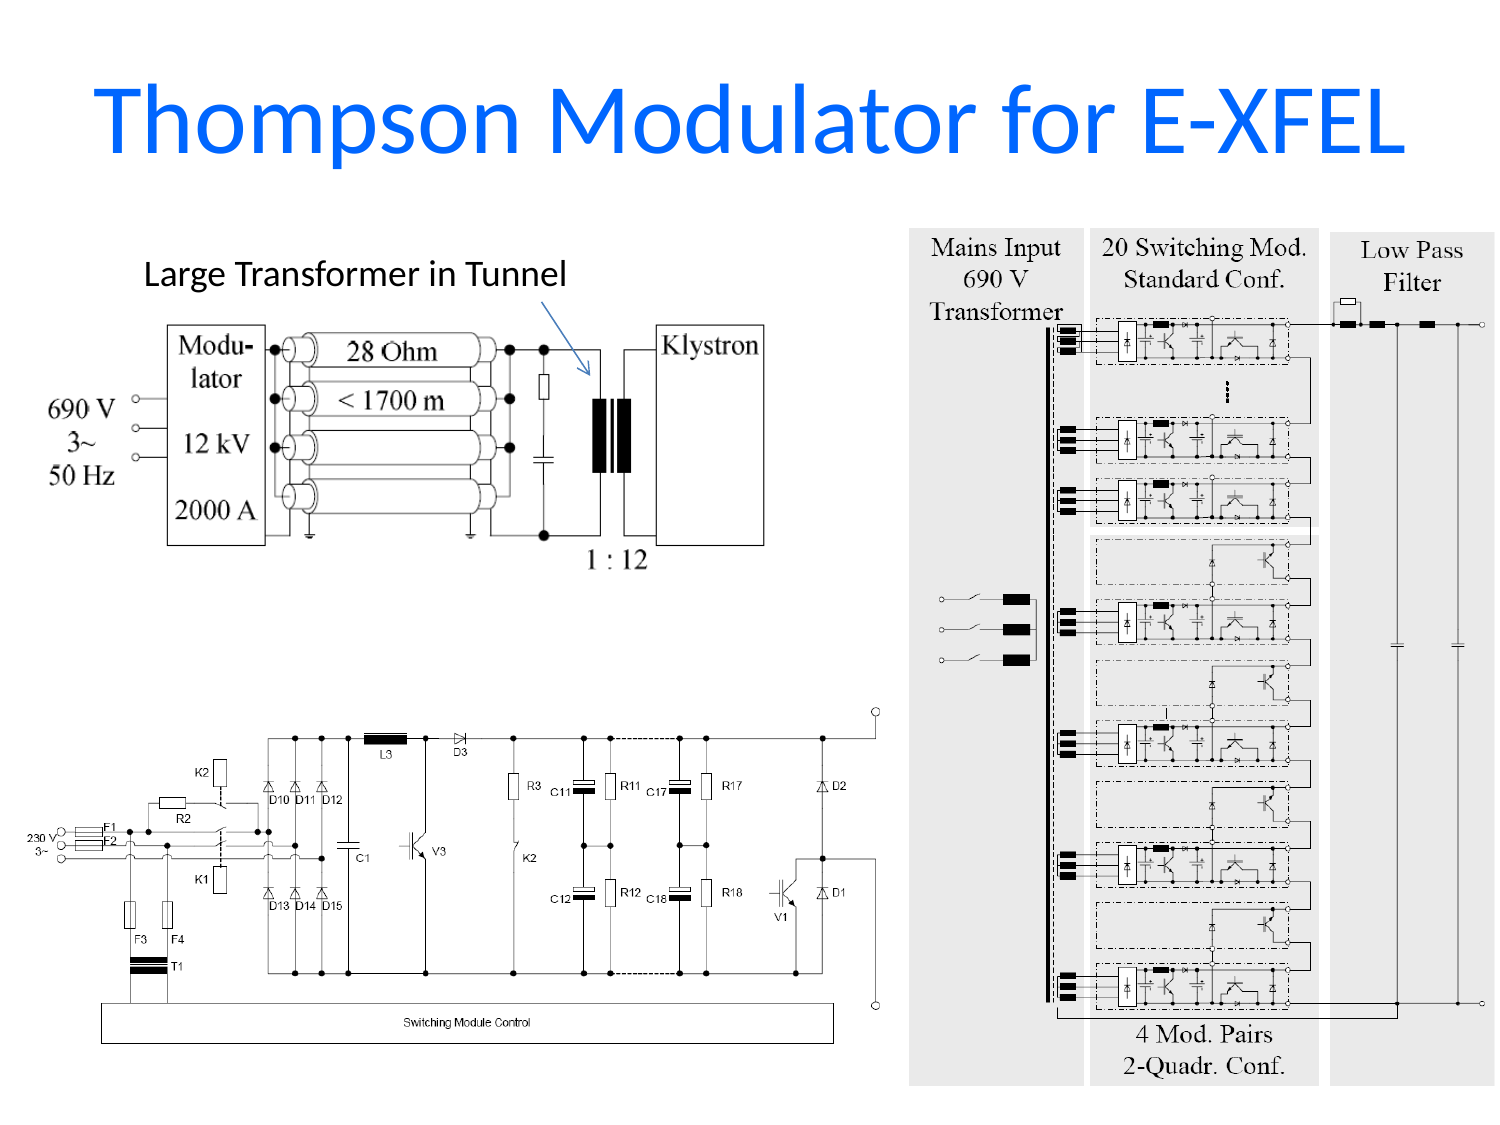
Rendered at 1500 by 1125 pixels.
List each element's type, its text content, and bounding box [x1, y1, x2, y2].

text_box Large Transformer in Tunnel [129, 241, 583, 302]
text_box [528, 314, 604, 364]
picture [899, 221, 1500, 1093]
picture [21, 703, 889, 1055]
title Thompson Modulator for E-XFEL [0, 19, 1500, 208]
picture [38, 316, 774, 589]
